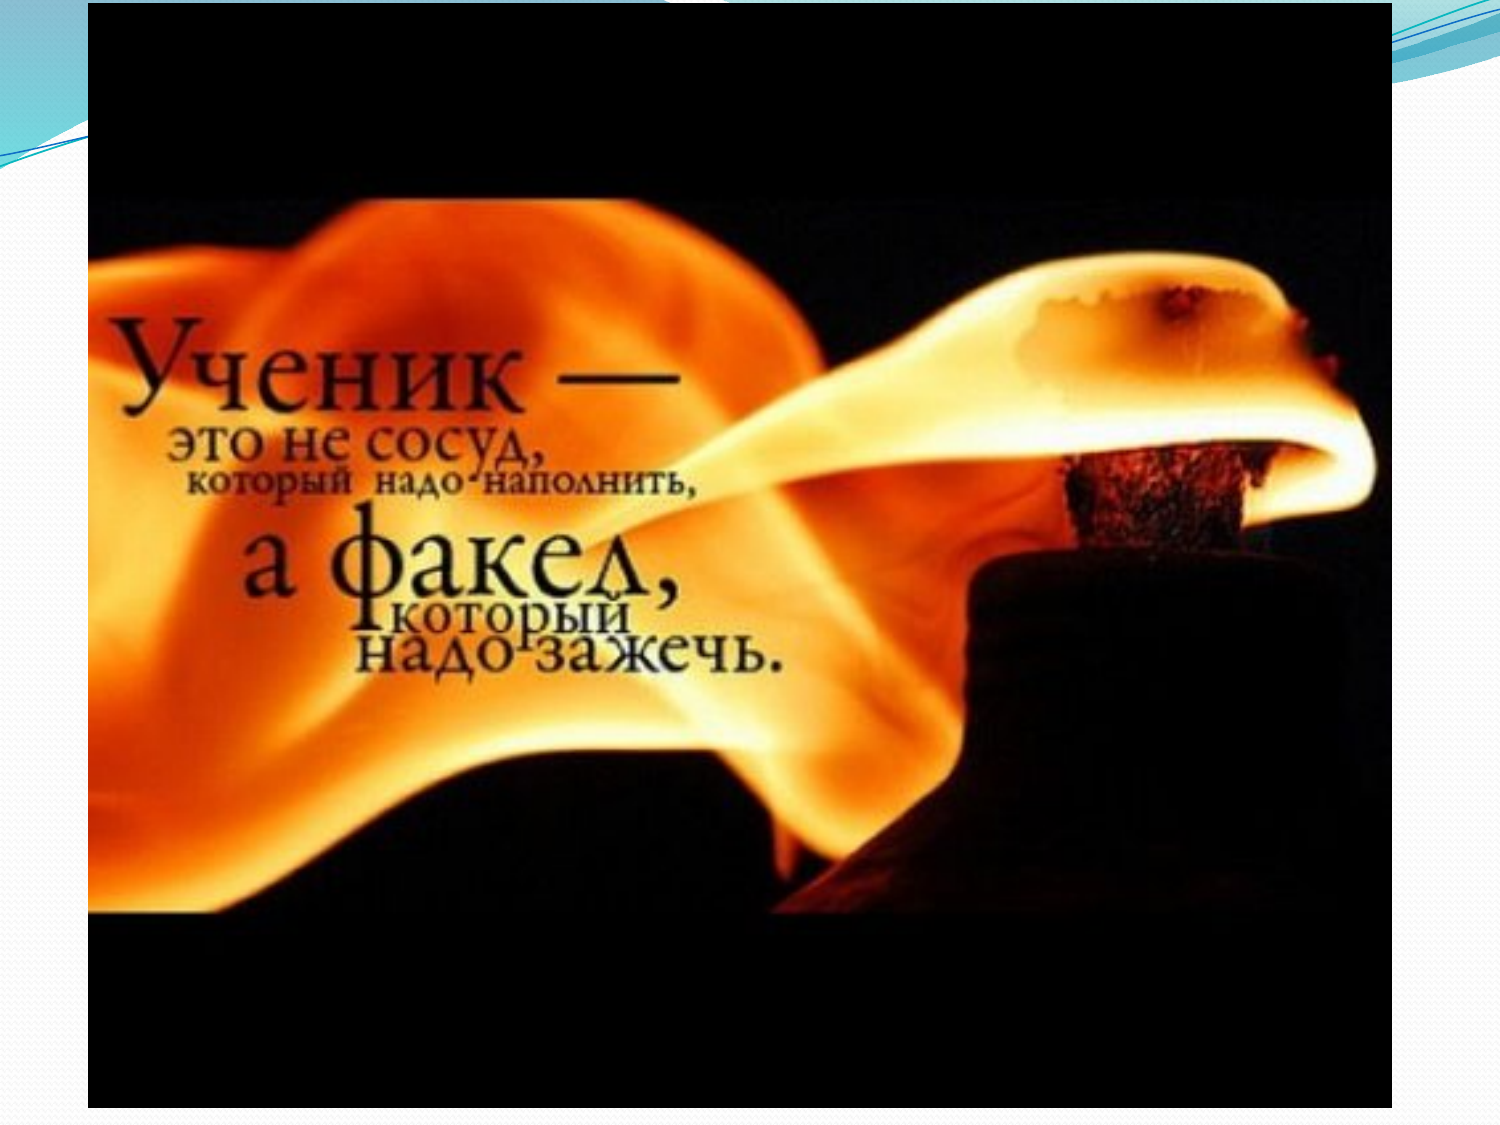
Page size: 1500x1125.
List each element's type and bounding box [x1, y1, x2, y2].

picture [88, 2, 1393, 1108]
